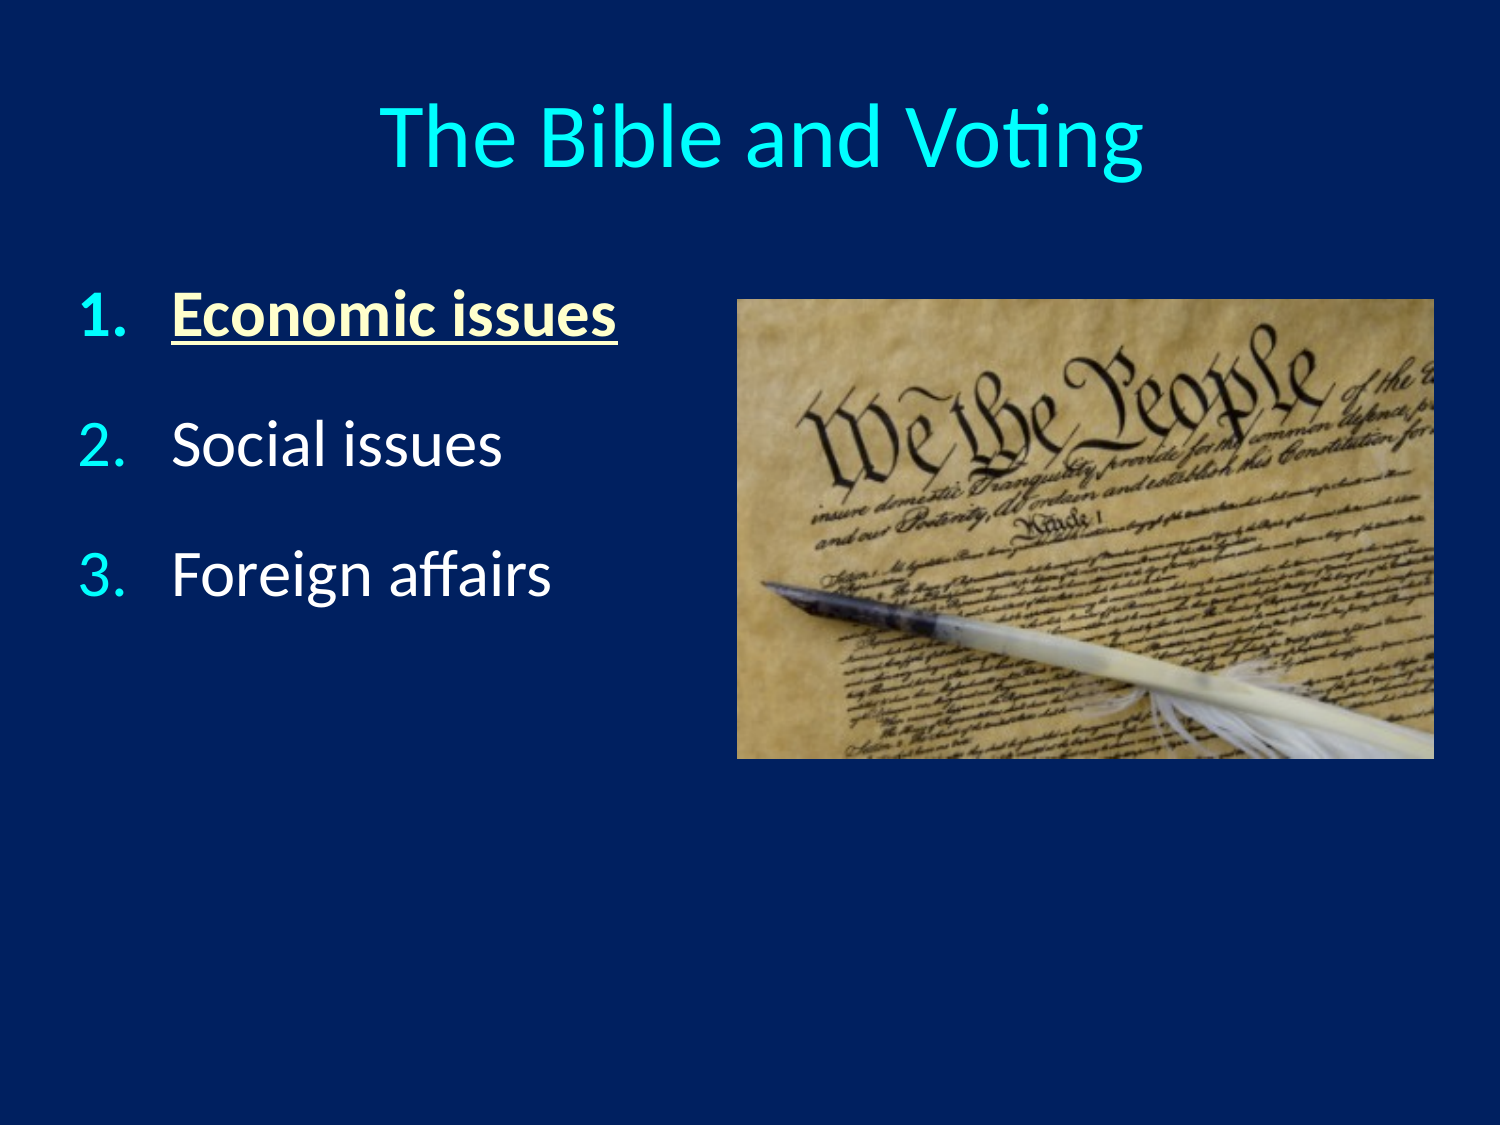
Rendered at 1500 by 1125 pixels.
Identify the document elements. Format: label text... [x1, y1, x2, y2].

picture [737, 299, 1434, 760]
title The Bible and Voting [62, 37, 1463, 225]
list Economic issues Social issues Foreign affairs [62, 262, 788, 788]
